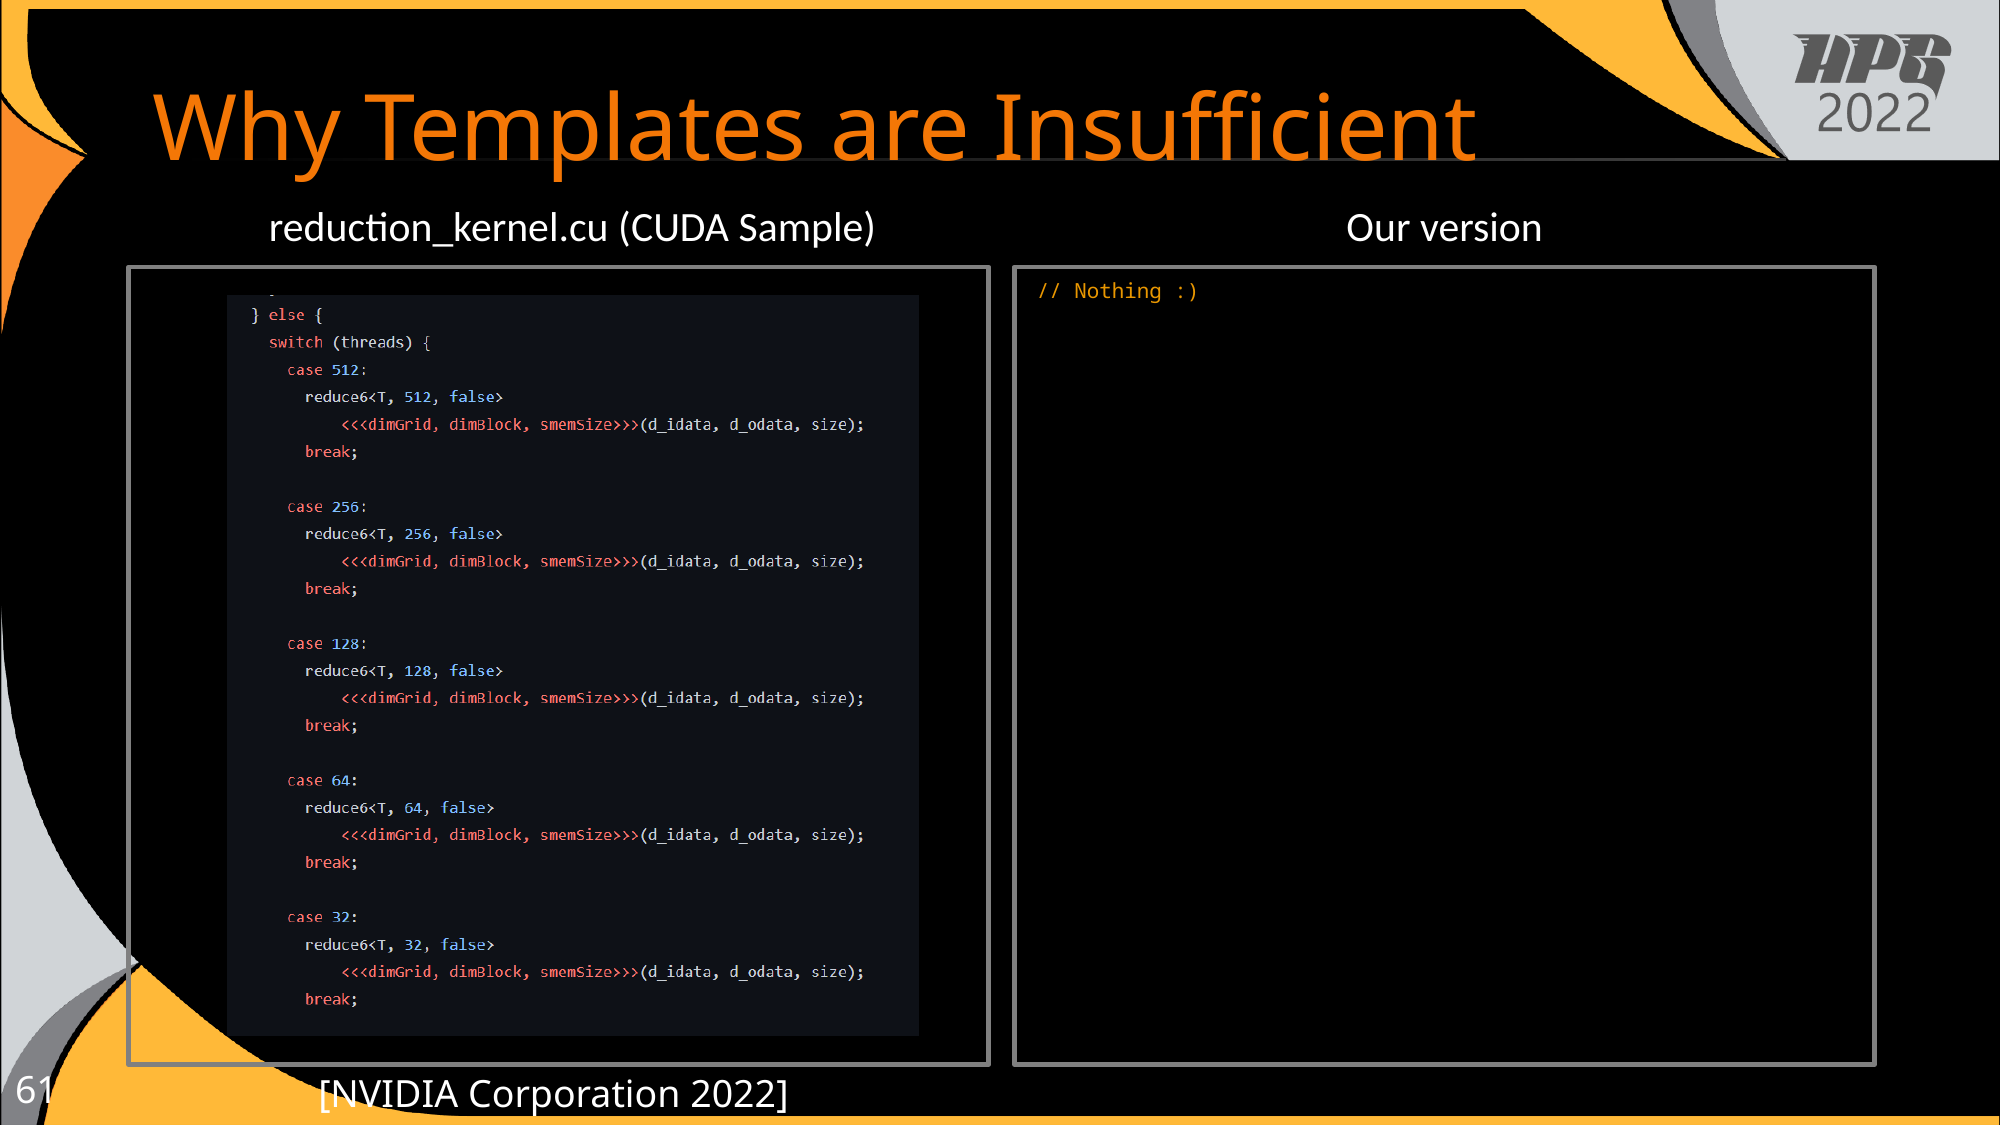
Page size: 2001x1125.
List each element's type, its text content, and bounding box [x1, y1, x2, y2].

text_box reduction_kernel.cu (CUDA Sample) [156, 192, 989, 258]
title Why Templates are Insufficient [137, 21, 1541, 188]
picture [129, 606, 2000, 1125]
text_box [128, 267, 989, 1065]
text_box // Nothing :) [1014, 267, 1875, 1065]
text_box Our version [1014, 192, 1875, 258]
picture [0, 0, 2001, 334]
picture [227, 295, 919, 1036]
picture [0, 606, 128, 1064]
text_box [NVIDIA Corporation 2022] [303, 1063, 842, 1123]
slide_number 61 [0, 1064, 129, 1125]
